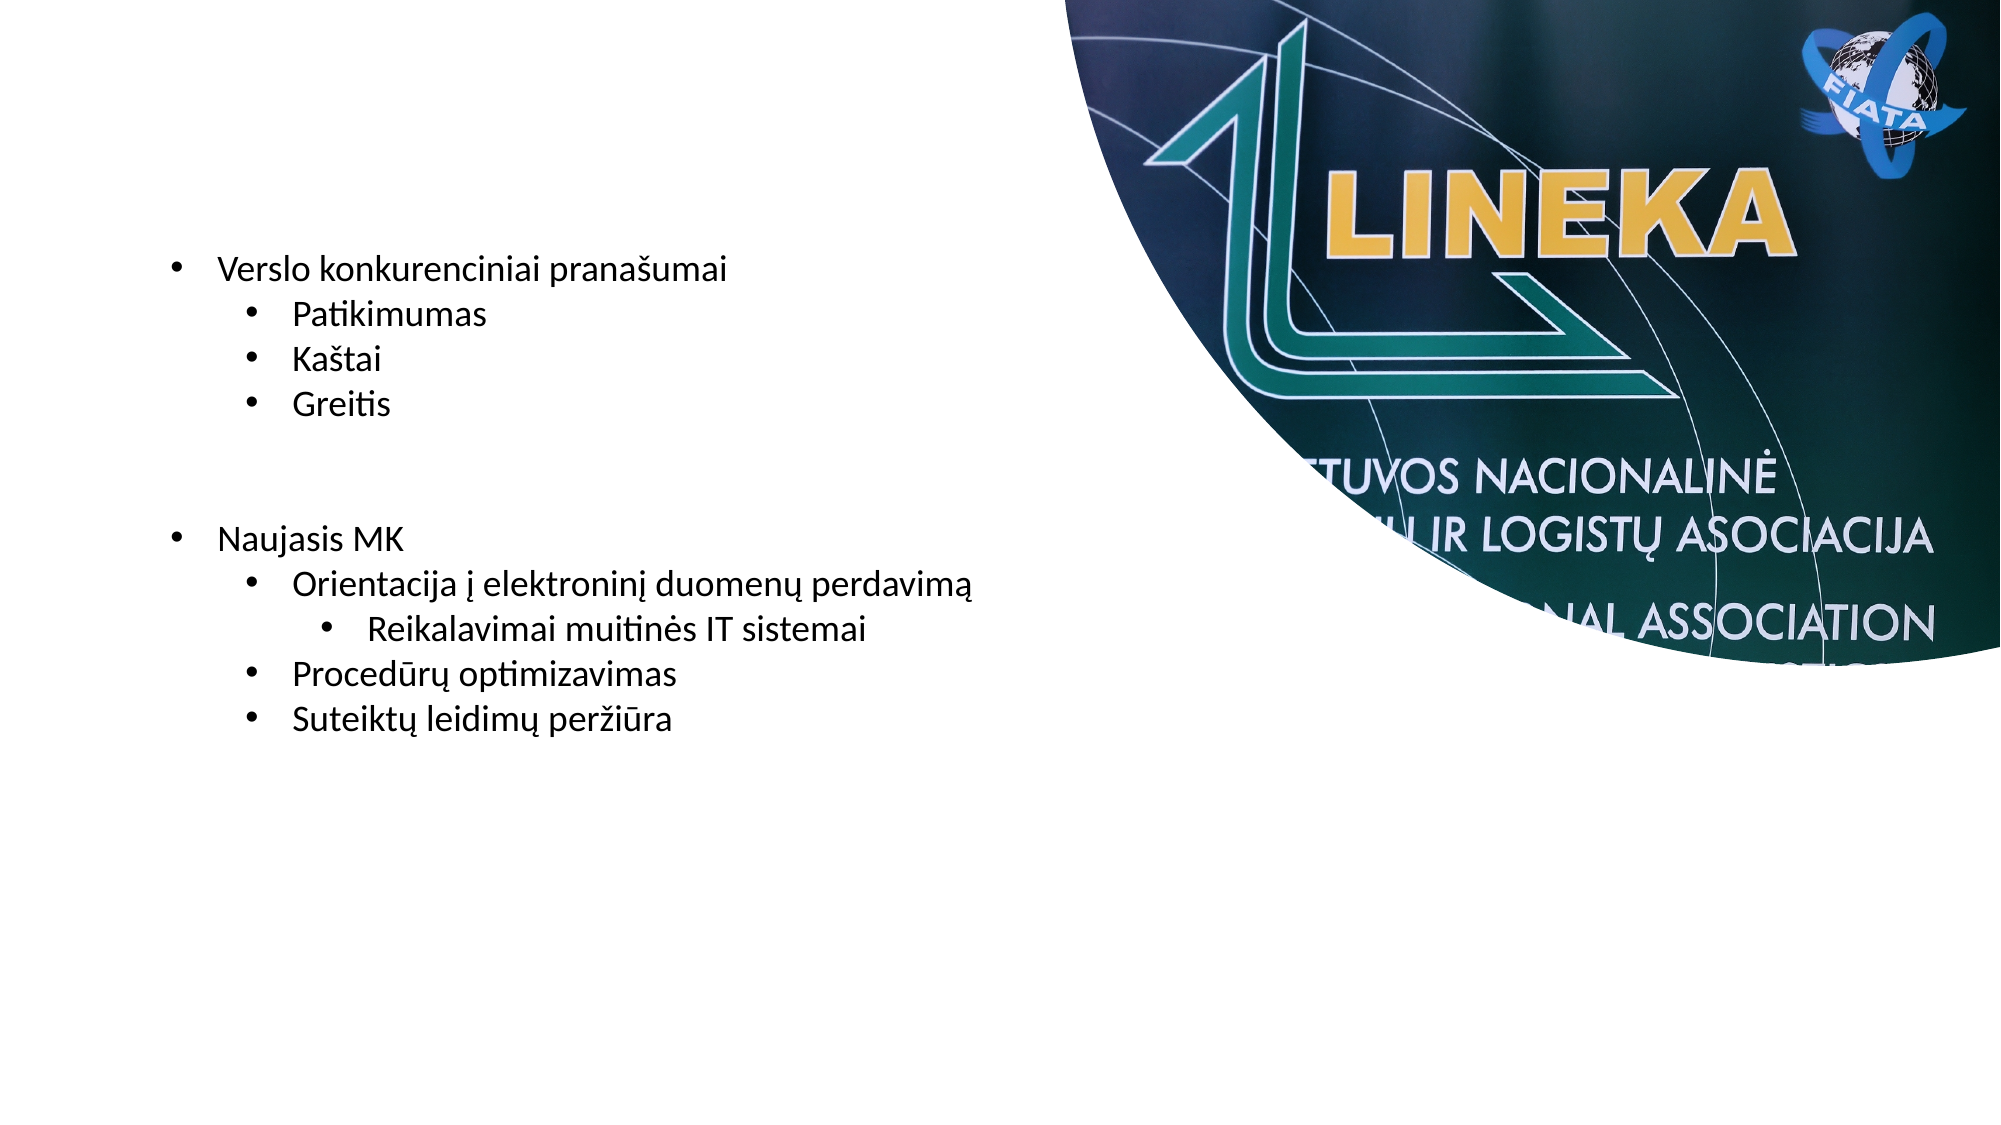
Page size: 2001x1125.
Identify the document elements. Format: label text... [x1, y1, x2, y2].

text_box Verslo konkurenciniai pranašumai Patikimumas Kaštai Greitis Naujasis MK Orientacija į elektroninį duomenų perdavimą Reikalavimai muitinės IT sistemai Procedūrų optimizavimas Suteiktų leidimų peržiūra [155, 191, 1022, 836]
picture [1064, 0, 2000, 666]
